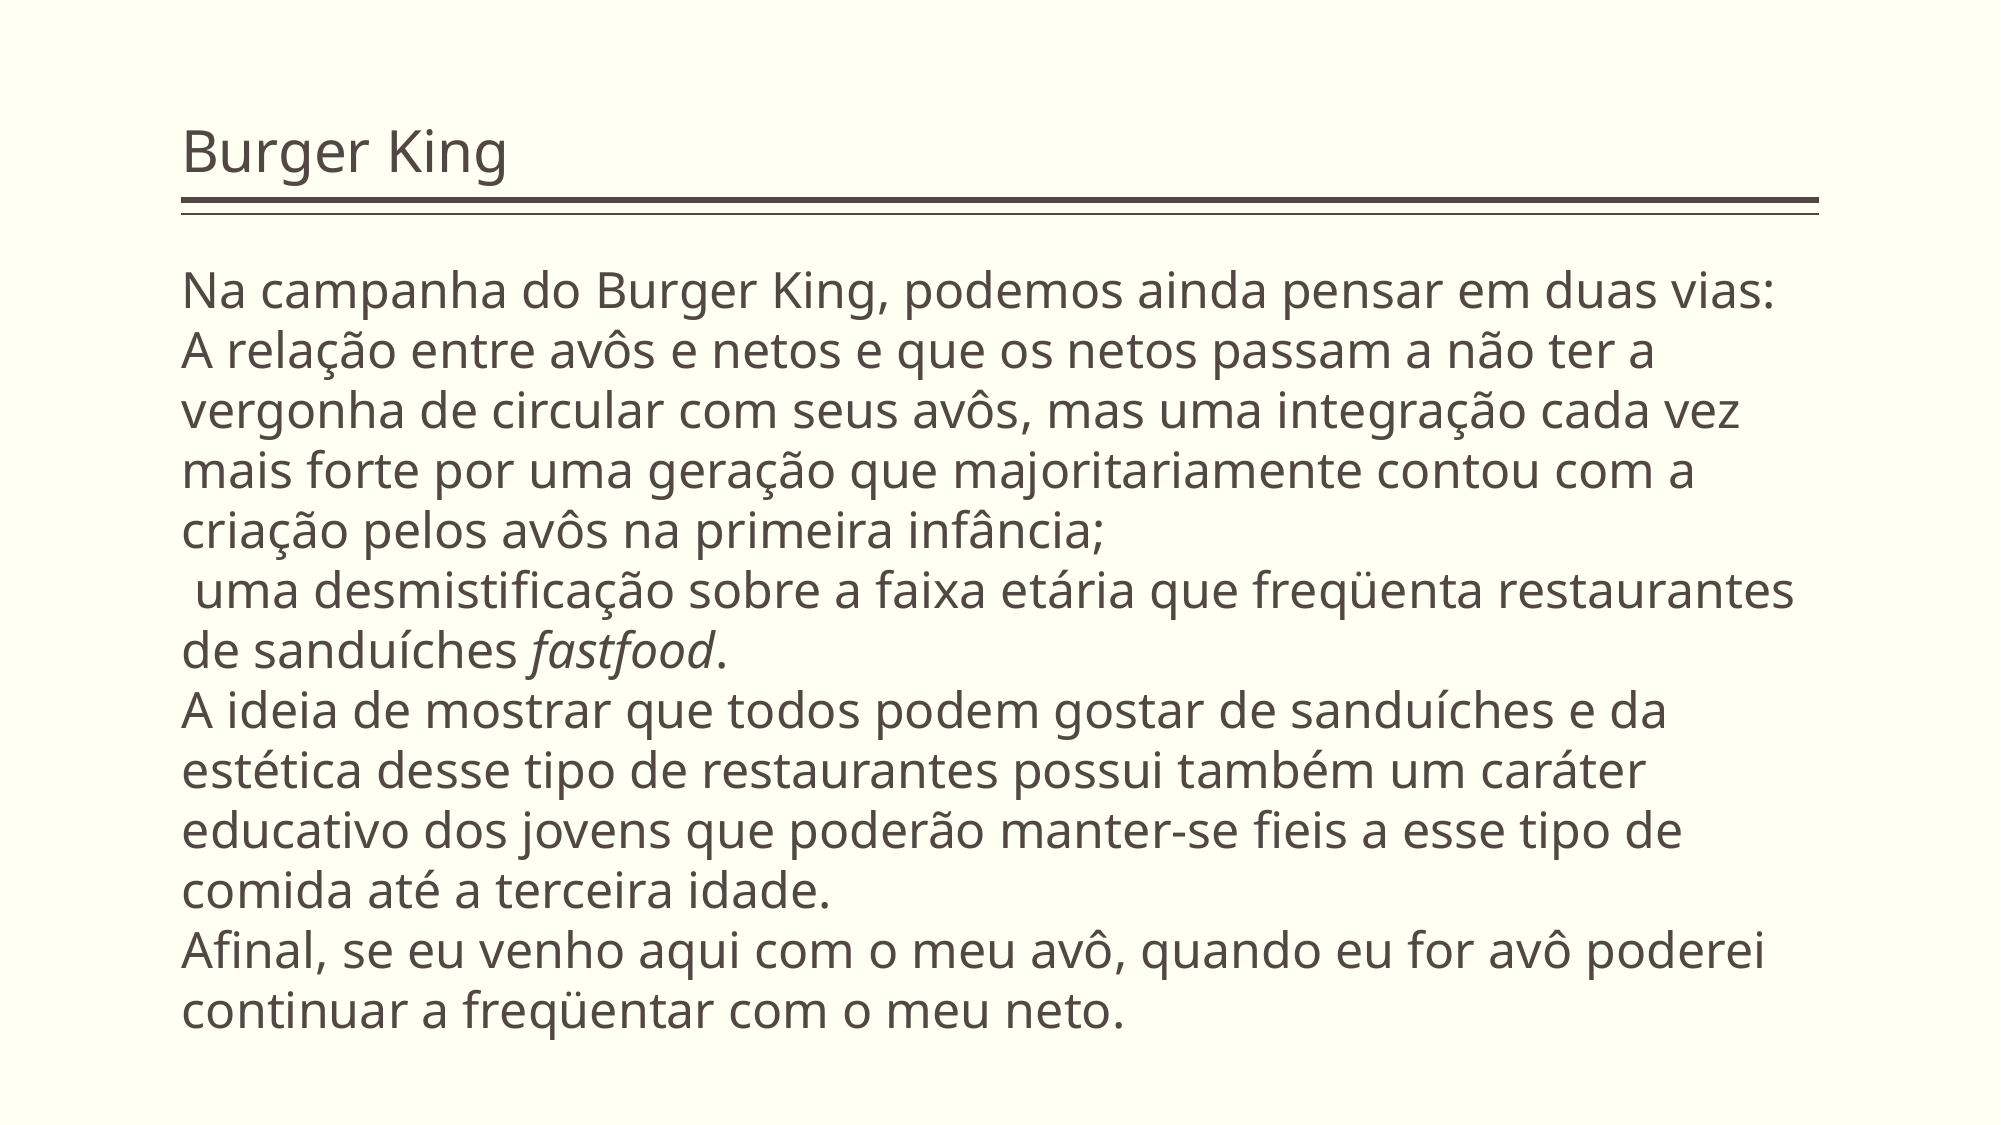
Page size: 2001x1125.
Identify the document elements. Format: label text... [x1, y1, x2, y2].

title Burger King [181, 12, 1819, 193]
text_box Na campanha do Burger King, podemos ainda pensar em duas vias: A relação entre avôs e netos e que os netos passam a não ter a vergonha de circular com seus avôs, mas uma integração cada vez mais forte por uma geração que majoritariamente contou com a criação pelos avôs na primeira infância; uma desmistificação sobre a faixa etária que freqüenta restaurantes de sanduíches fastfood. A ideia de mostrar que todos podem gostar de sanduíches e da estética desse tipo de restaurantes possui também um caráter educativo dos jovens que poderão manter-se fieis a esse tipo de comida até a terceira idade. Afinal, se eu venho aqui com o meu avô, quando eu for avô poderei continuar a freqüentar com o meu neto. [167, 250, 1852, 1046]
